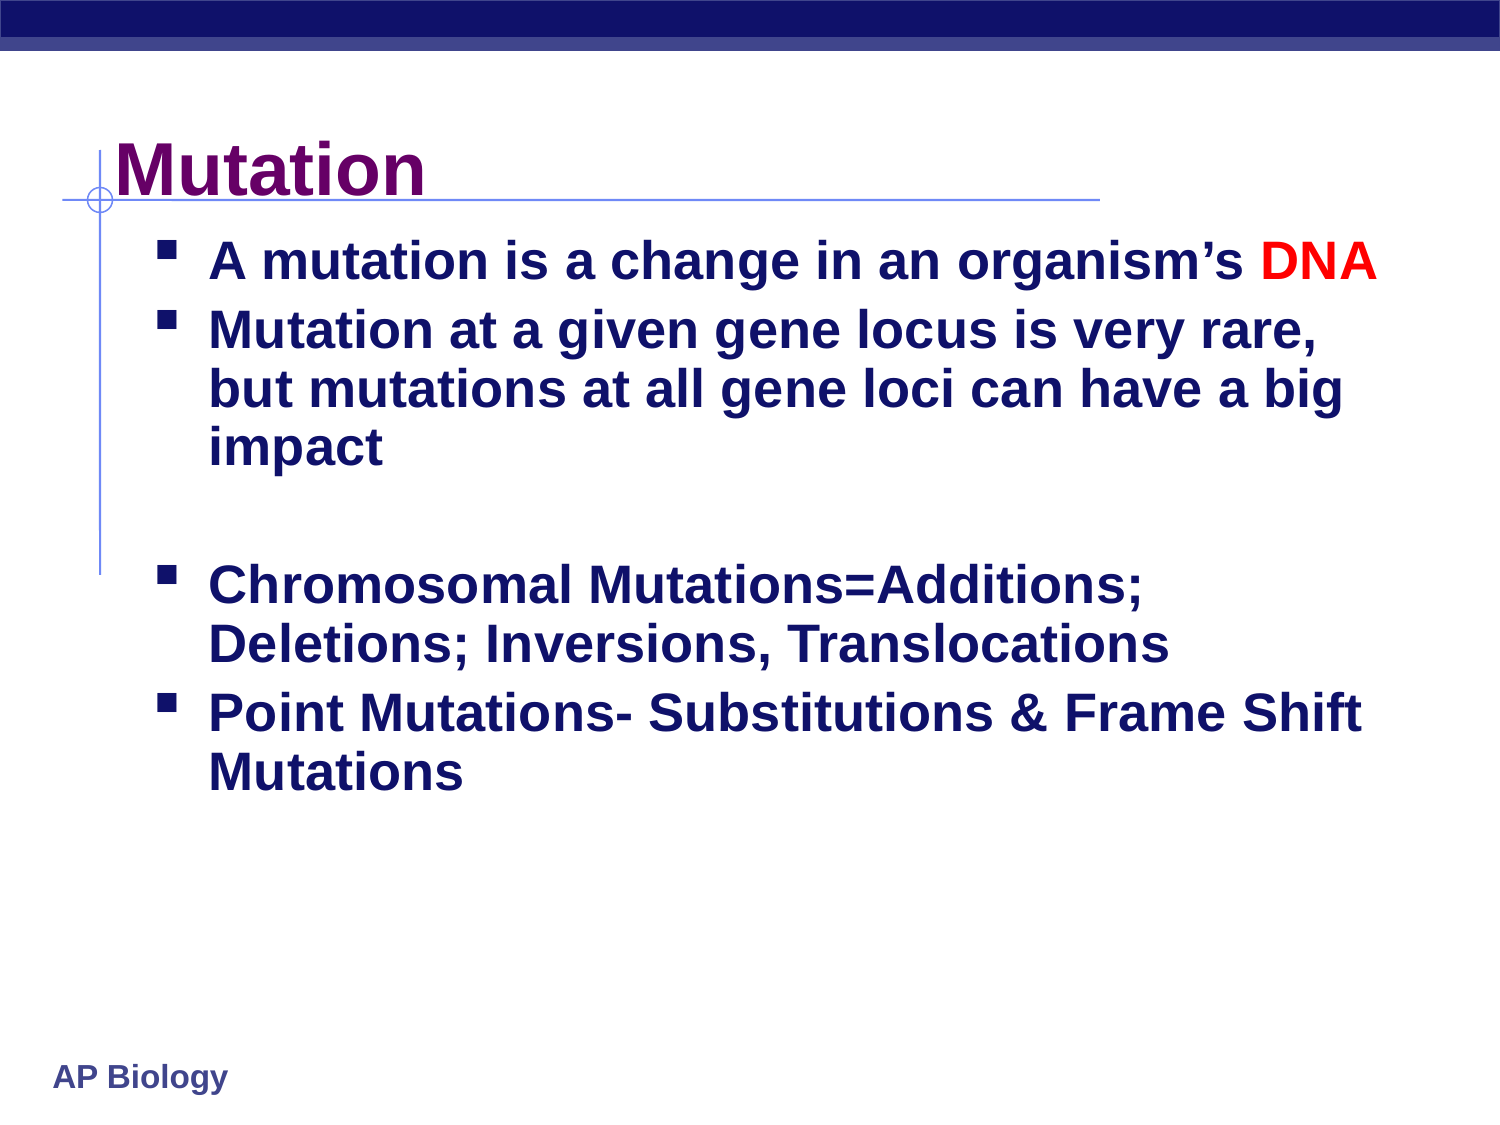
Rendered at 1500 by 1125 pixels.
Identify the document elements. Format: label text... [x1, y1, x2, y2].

title Mutation [99, 112, 1375, 238]
list A mutation is a change in an organism’s DNA Mutation at a given gene locus is very rare, but mutations at all gene loci can have a big impact Chromosomal Mutations=Additions; Deletions; Inversions, Translocations Point Mutations- Substitutions & Frame Shift Mutations [137, 224, 1413, 950]
